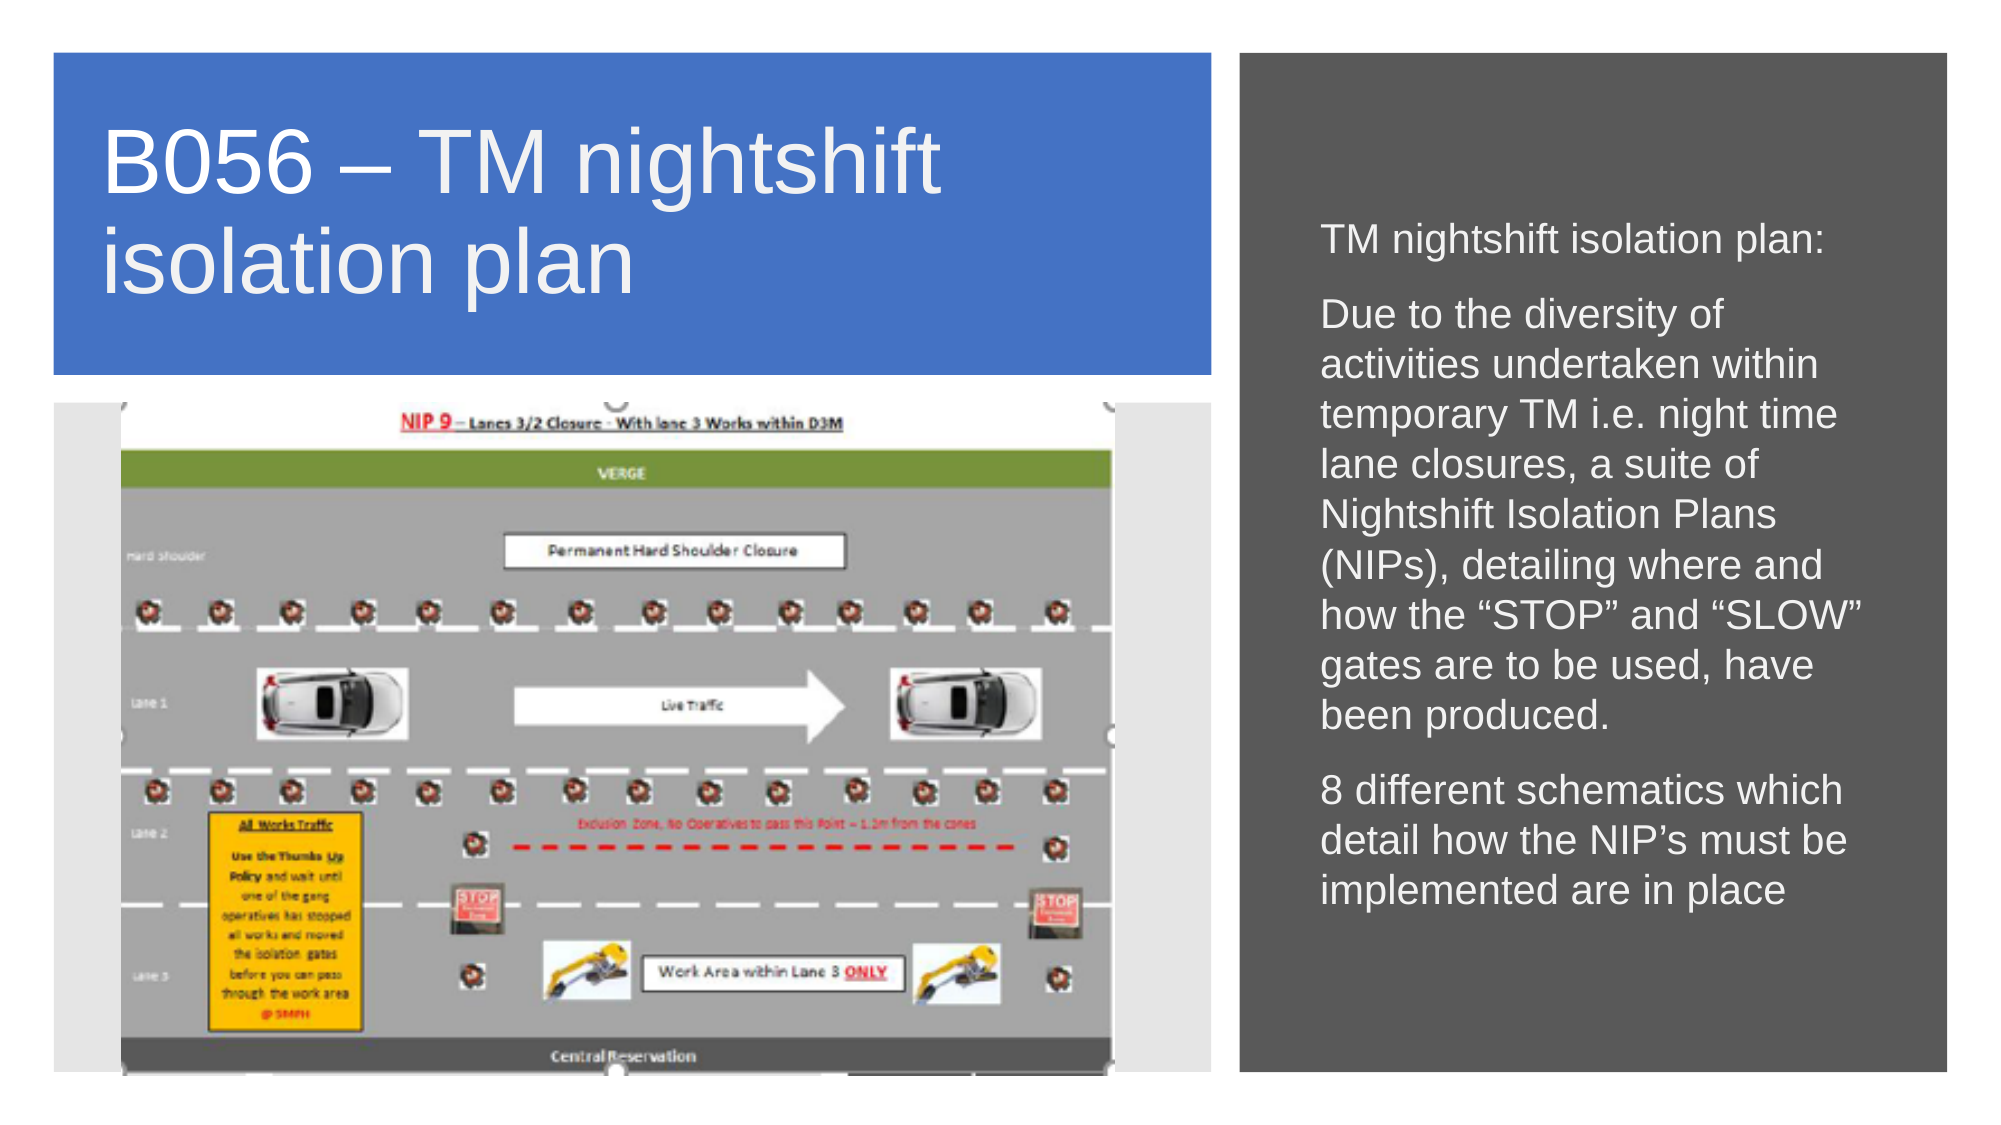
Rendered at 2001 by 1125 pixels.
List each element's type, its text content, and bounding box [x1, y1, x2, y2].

list TM nightshift isolation plan: Due to the diversity of activities undertaken within temporary TM i.e. night time lane closures, a suite of Nightshift Isolation Plans (NIPs), detailing where and how the “STOP” and “SLOW” gates are to be used, have been produced. 8 different schematics which detail how the NIP’s must be implemented are in place [1305, 125, 1882, 1000]
title B056 – TM nightshift isolation plan [85, 80, 1168, 348]
text_box [1115, 402, 1212, 1073]
text_box [1239, 52, 1948, 1073]
text_box [53, 402, 121, 1073]
picture [121, 402, 1115, 1076]
text_box [53, 52, 1212, 376]
